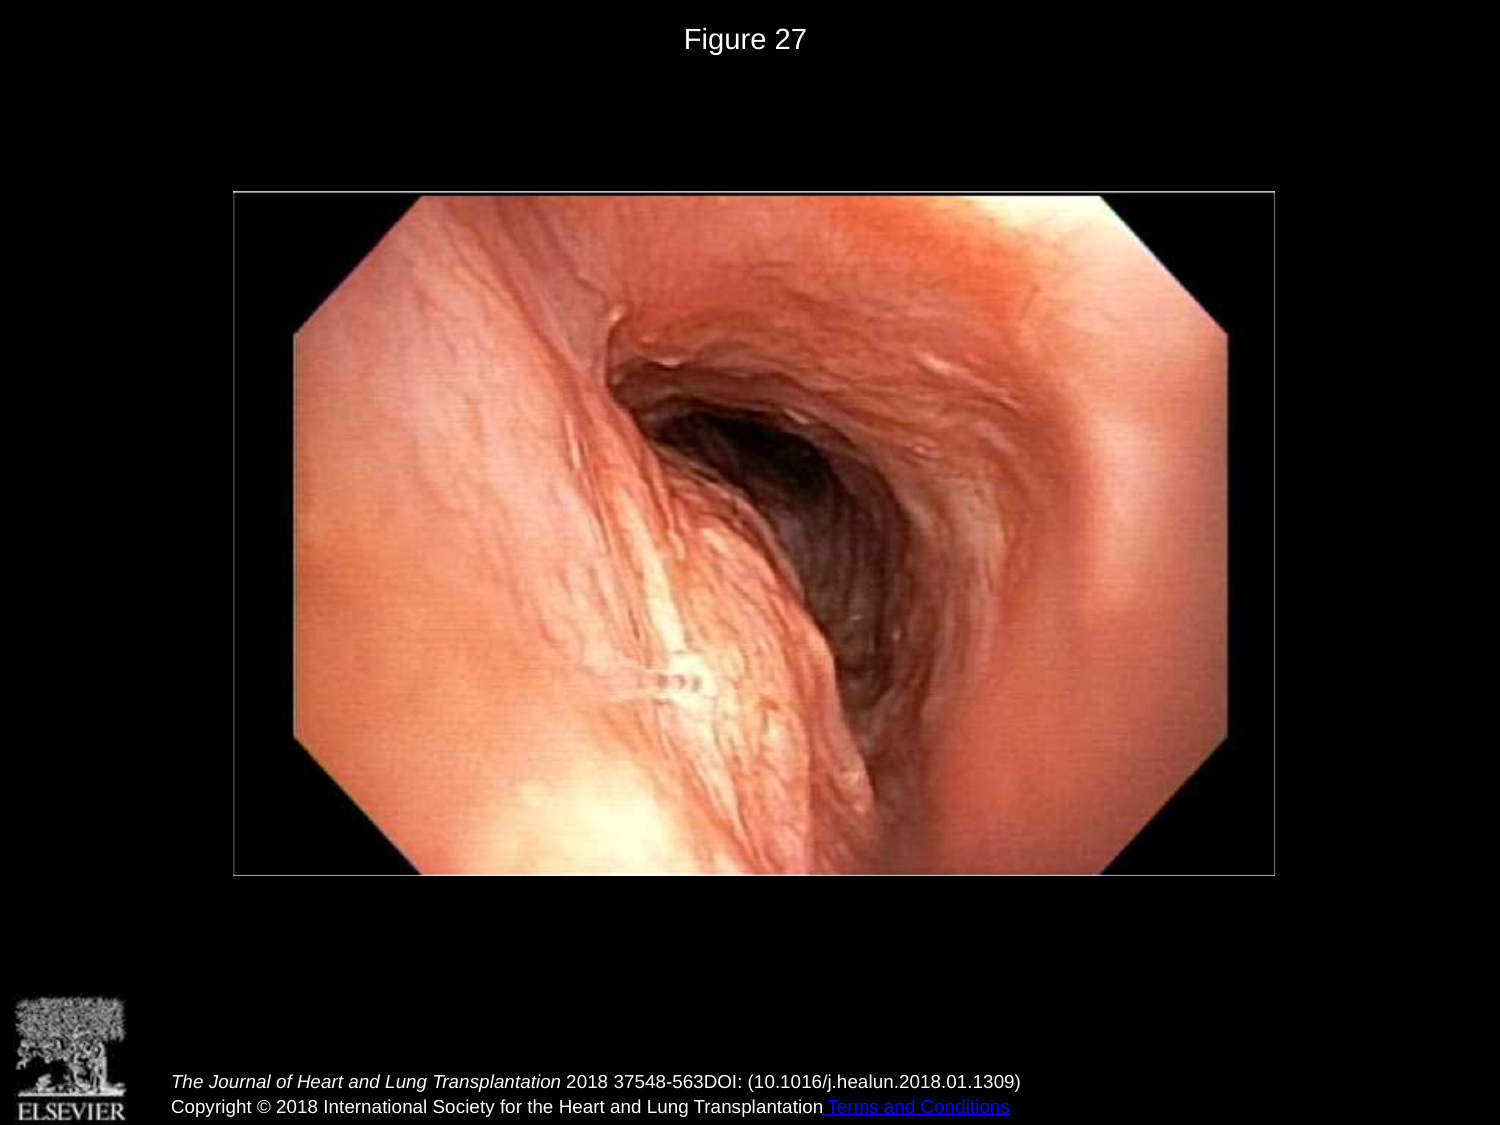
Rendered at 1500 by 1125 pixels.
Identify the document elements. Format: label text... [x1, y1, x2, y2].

text_box Figure 27 [669, 12, 831, 64]
text_box Copyright © 2018 International Society for the Heart and Lung Transplantation Terms and Conditions [156, 1086, 1068, 1125]
text_box The Journal of Heart and Lung Transplantation 2018 37548-563DOI: (10.1016/j.healun.2018.01.1309) [156, 1062, 1500, 1101]
picture [12, 994, 130, 1125]
picture [233, 191, 1276, 877]
